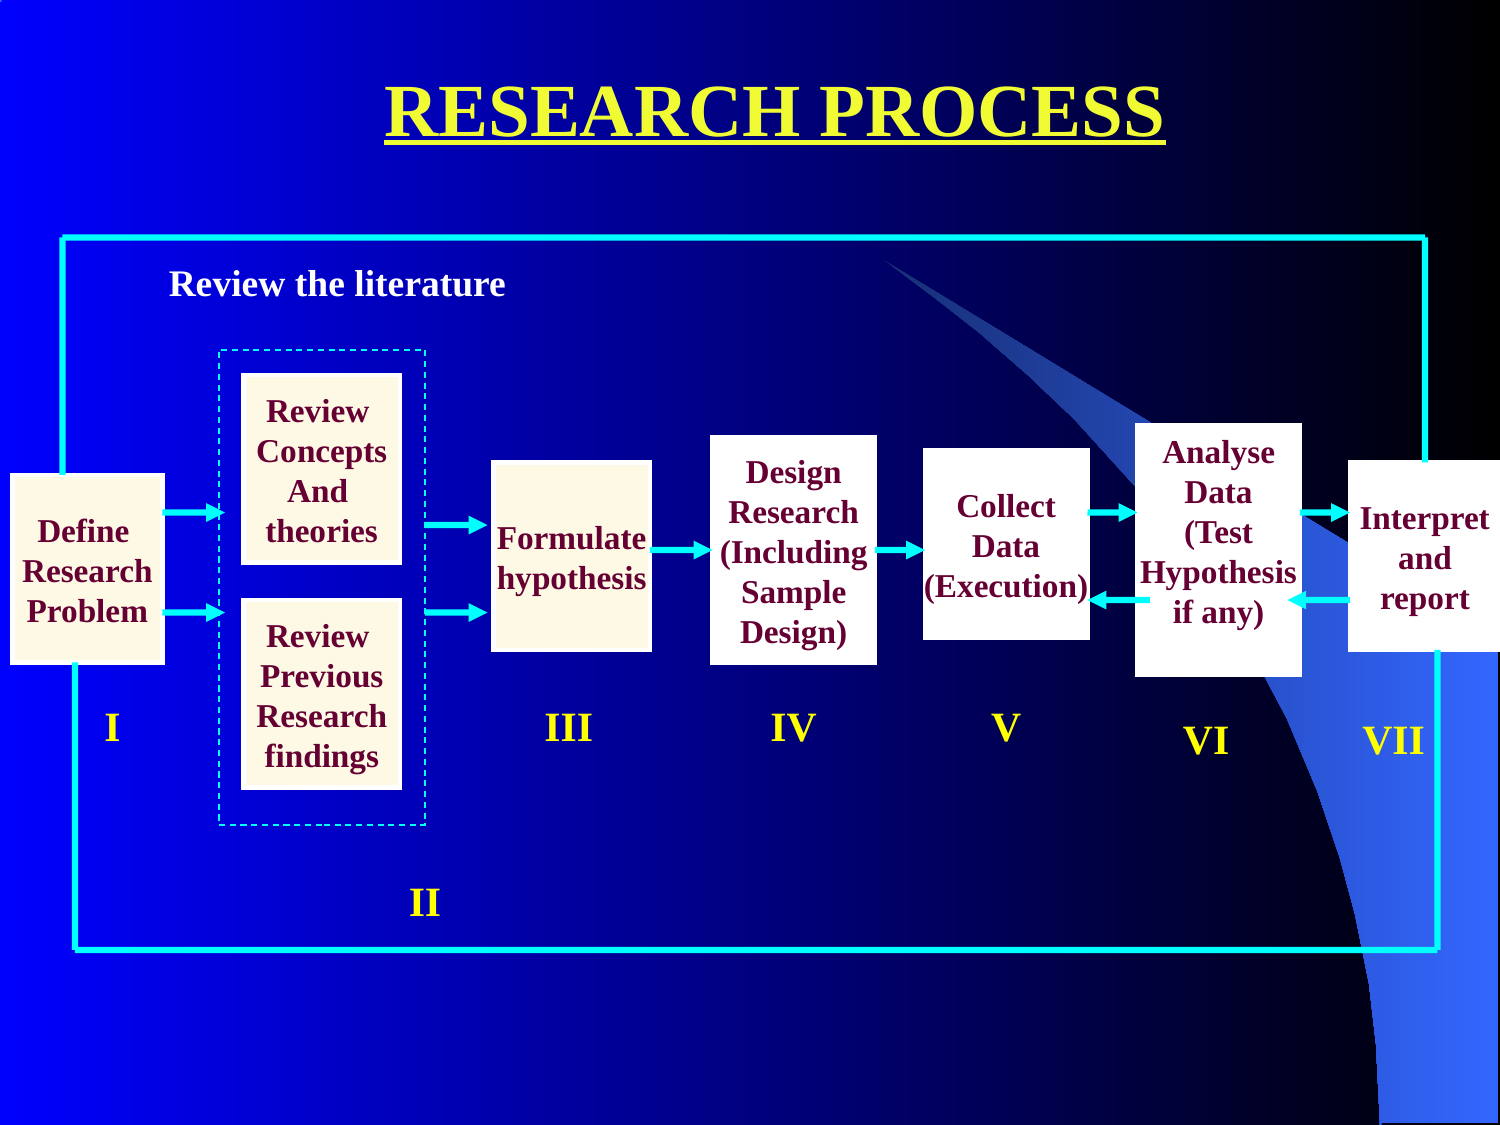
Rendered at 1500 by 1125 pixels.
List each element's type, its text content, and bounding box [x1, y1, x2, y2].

text_box VII [1337, 712, 1450, 763]
text_box [1087, 593, 1150, 607]
text_box Interpret and report [1349, 462, 1500, 650]
text_box [162, 506, 226, 519]
text_box Formulate hypothesis [493, 462, 650, 650]
text_box VI [1162, 712, 1250, 763]
text_box [1299, 506, 1351, 519]
text_box Review Concepts And theories [243, 375, 400, 563]
text_box [162, 606, 226, 619]
text_box [424, 518, 488, 532]
text_box I [74, 699, 150, 750]
text_box [649, 543, 713, 557]
text_box IV [749, 699, 838, 750]
text_box [424, 606, 488, 619]
text_box [1087, 506, 1138, 519]
text_box [218, 350, 425, 825]
text_box [874, 543, 925, 557]
text_box Review the literature [125, 249, 550, 313]
text_box III [524, 699, 613, 750]
text_box RESEARCH PROCESS [87, 24, 1463, 188]
text_box [1287, 593, 1351, 607]
text_box Collect Data (Execution) [924, 450, 1088, 638]
text_box Design Research (Including Sample Design) [712, 437, 875, 663]
text_box Define Research Problem [12, 474, 163, 663]
text_box V [962, 699, 1050, 750]
text_box II [387, 875, 463, 925]
text_box Review Previous Research findings [243, 600, 400, 788]
text_box Analyse Data (Test Hypothesis if any) [1137, 425, 1300, 675]
